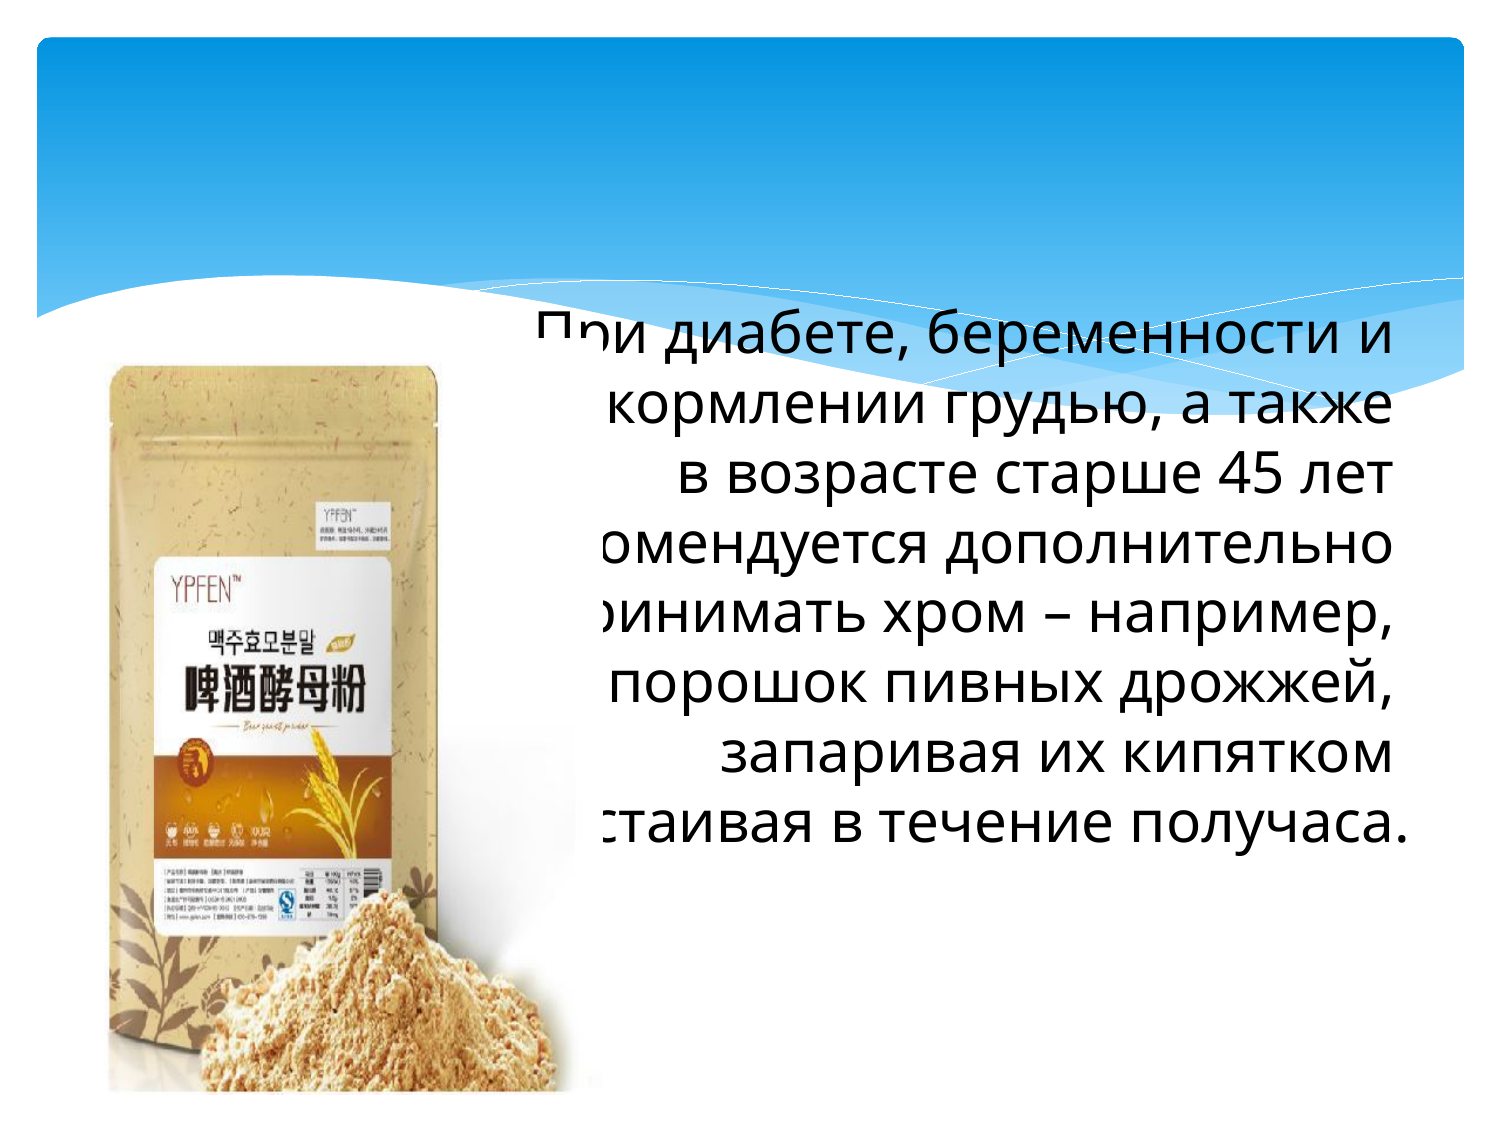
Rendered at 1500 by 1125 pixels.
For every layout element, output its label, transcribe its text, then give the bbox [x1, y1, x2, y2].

picture [11, 337, 603, 1095]
title При диабете, беременности и кормлении грудью, а также в возрасте старше 45 лет рекомендуется дополнительно принимать хром – например, порошок пивных дрожжей, запаривая их кипятком и настаивая в течение получаса. [75, 55, 1425, 1094]
